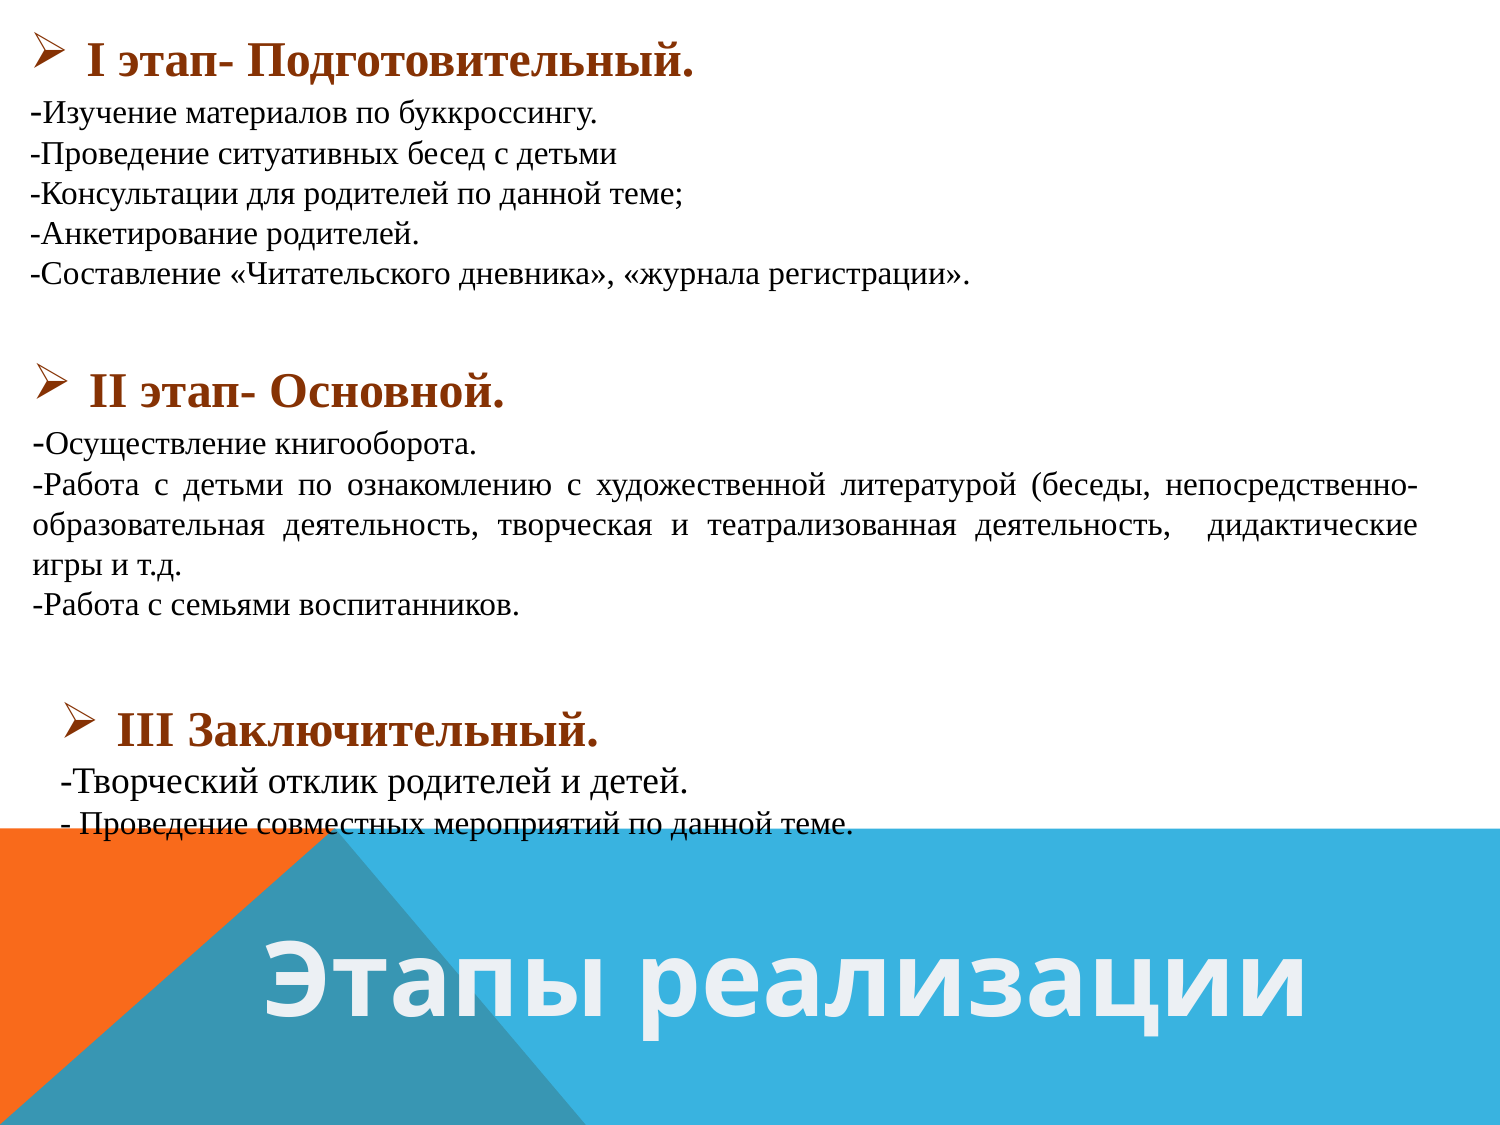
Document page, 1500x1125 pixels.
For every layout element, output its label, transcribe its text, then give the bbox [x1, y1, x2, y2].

text_box I этап- Подготовительный. -Изучение материалов по буккроссингу. -Проведение ситуативных бесед с детьми -Консультации для родителей по данной теме; -Анкетирование родителей. -Составление «Читательского дневника», «журнала регистрации». [15, 19, 1433, 299]
text_box Этапы реализации [171, 905, 1430, 1045]
text_box III Заключительный. -Творческий отклик родителей и детей. - Проведение совместных мероприятий по данной теме. [45, 689, 1463, 849]
text_box II этап- Основной. -Осуществление книгооборота. -Работа с детьми по ознакомлению с художественной литературой (беседы, непосредственно-образовательная деятельность, творческая и театрализованная деятельность, дидактические игры и т.д. -Работа с семьями воспитанников. [17, 349, 1436, 630]
